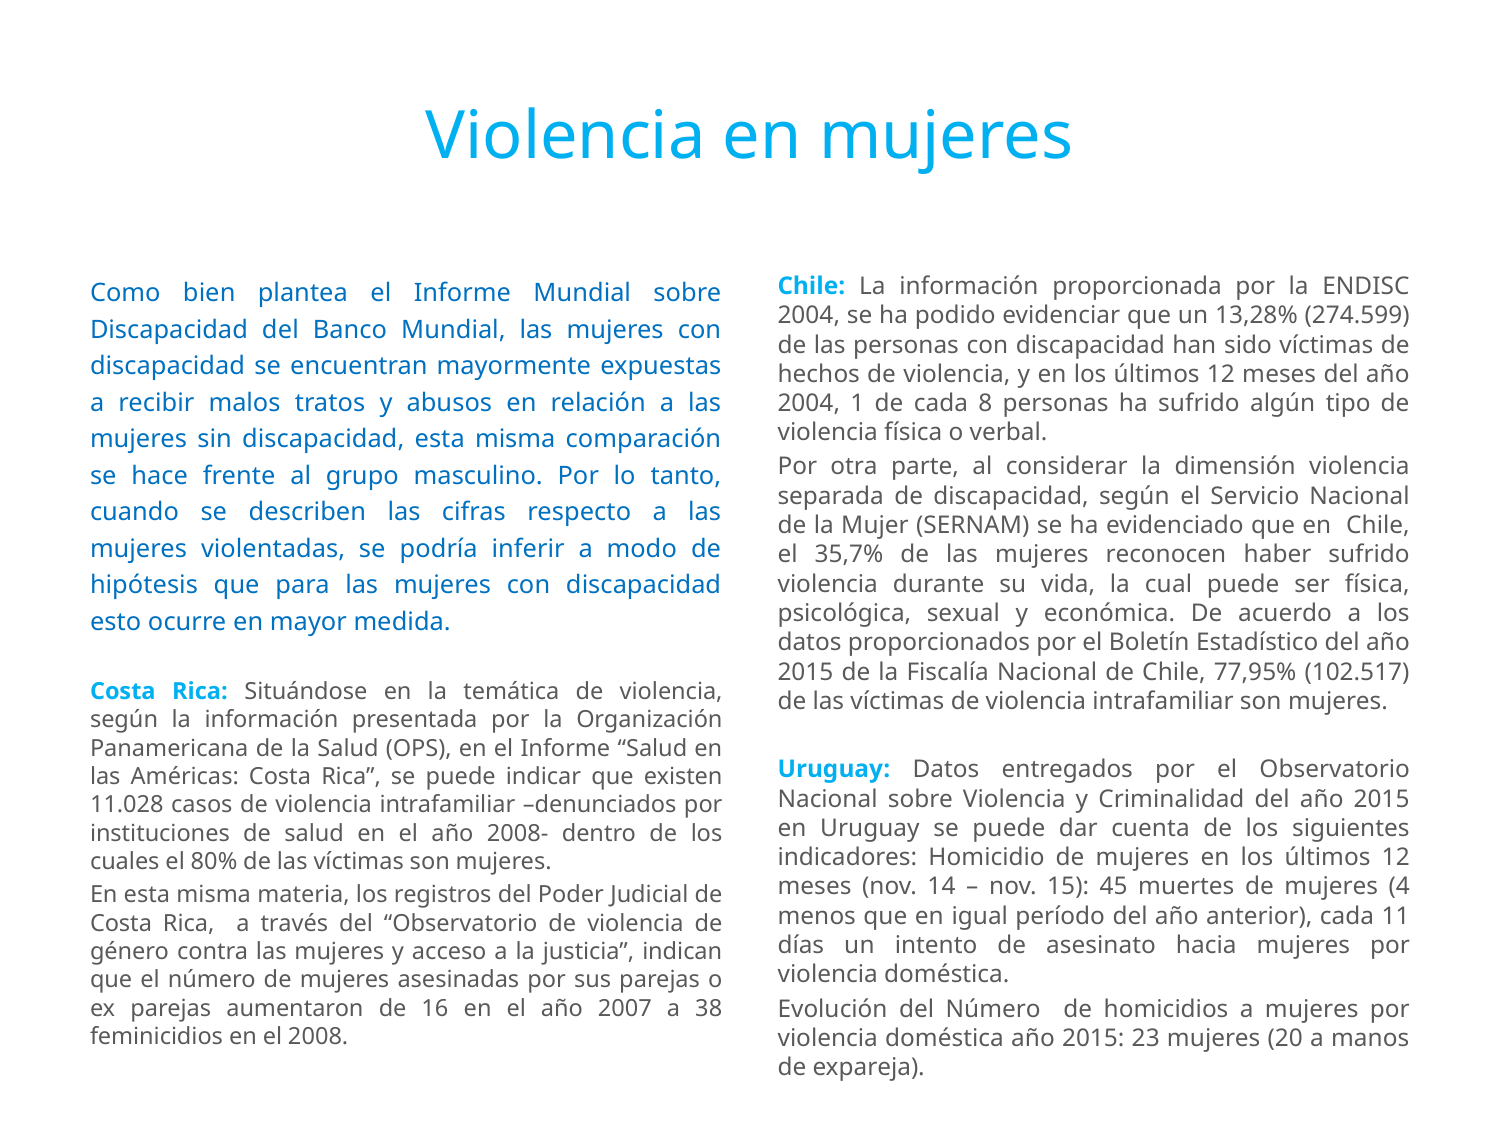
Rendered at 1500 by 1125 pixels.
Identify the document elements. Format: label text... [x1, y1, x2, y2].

list Chile: La información proporcionada por la ENDISC 2004, se ha podido evidenciar que un 13,28% (274.599) de las personas con discapacidad han sido víctimas de hechos de violencia, y en los últimos 12 meses del año 2004, 1 de cada 8 personas ha sufrido algún tipo de violencia física o verbal. Por otra parte, al considerar la dimensión violencia separada de discapacidad, según el Servicio Nacional de la Mujer (SERNAM) se ha evidenciado que en Chile, el 35,7% de las mujeres reconocen haber sufrido violencia durante su vida, la cual puede ser física, psicológica, sexual y económica. De acuerdo a los datos proporcionados por el Boletín Estadístico del año 2015 de la Fiscalía Nacional de Chile, 77,95% (102.517) de las víctimas de violencia intrafamiliar son mujeres. Uruguay: Datos entregados por el Observatorio Nacional sobre Violencia y Criminalidad del año 2015 en Uruguay se puede dar cuenta de los siguientes indicadores: Homicidio de mujeres en los últimos 12 meses (nov. 14 – nov. 15): 45 muertes de mujeres (4 menos que en igual período del año anterior), cada 11 días un intento de asesinato hacia mujeres por violencia doméstica. Evolución del Número de homicidios a mujeres por violencia doméstica año 2015: 23 mujeres (20 a manos de expareja). [762, 262, 1425, 1094]
list Como bien plantea el Informe Mundial sobre Discapacidad del Banco Mundial, las mujeres con discapacidad se encuentran mayormente expuestas a recibir malos tratos y abusos en relación a las mujeres sin discapacidad, esta misma comparación se hace frente al grupo masculino. Por lo tanto, cuando se describen las cifras respecto a las mujeres violentadas, se podría inferir a modo de hipótesis que para las mujeres con discapacidad esto ocurre en mayor medida. Costa Rica: Situándose en la temática de violencia, según la información presentada por la Organización Panamericana de la Salud (OPS), en el Informe “Salud en las Américas: Costa Rica”, se puede indicar que existen 11.028 casos de violencia intrafamiliar –denunciados por instituciones de salud en el año 2008- dentro de los cuales el 80% de las víctimas son mujeres. En esta misma materia, los registros del Poder Judicial de Costa Rica, a través del “Observatorio de violencia de género contra las mujeres y acceso a la justicia”, indican que el número de mujeres asesinadas por sus parejas o ex parejas aumentaron de 16 en el año 2007 a 38 feminicidios en el 2008. [75, 262, 738, 1094]
title Violencia en mujeres [75, 30, 1425, 234]
